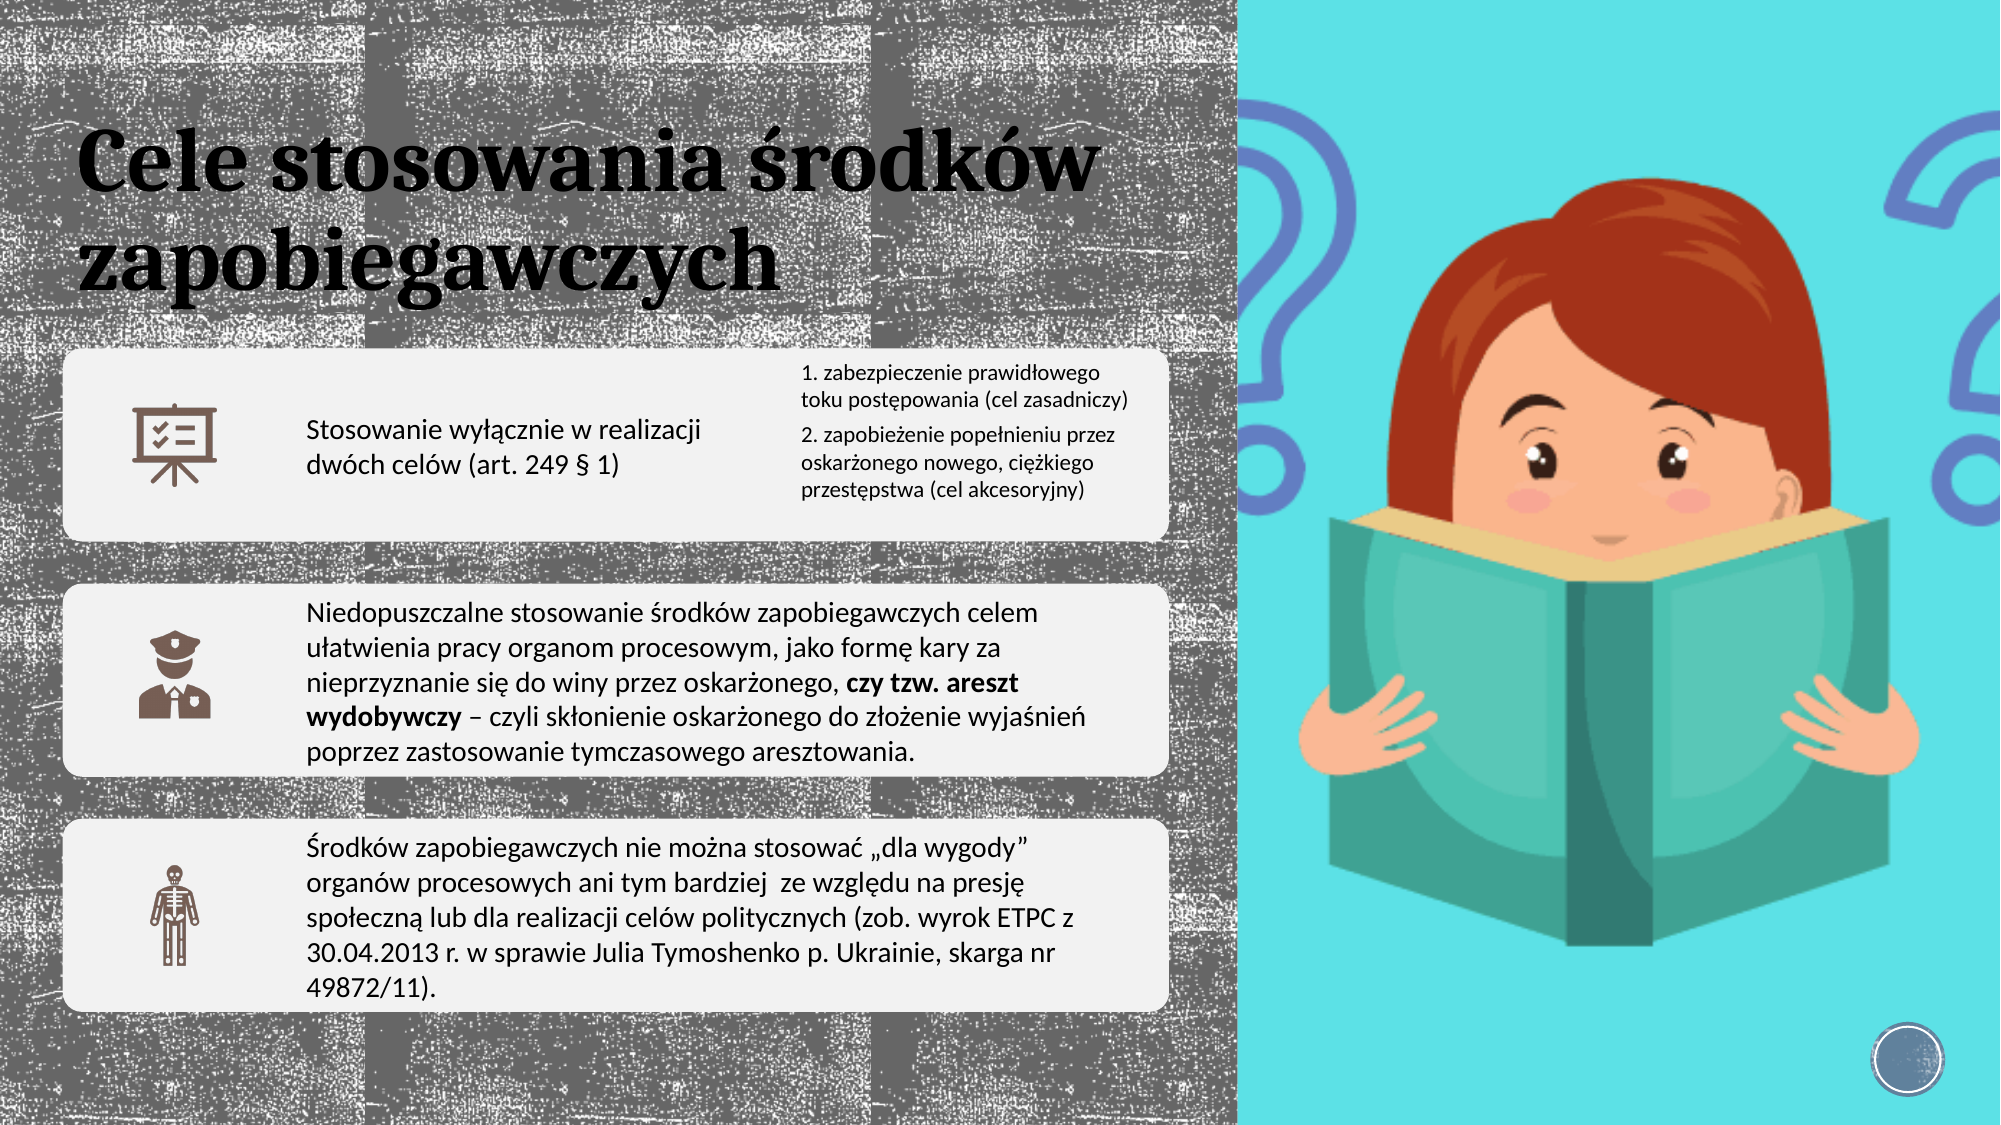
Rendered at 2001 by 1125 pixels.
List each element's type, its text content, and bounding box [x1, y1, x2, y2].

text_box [1872, 1024, 1943, 1095]
text_box [0, 0, 1237, 1125]
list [65, 350, 1168, 1011]
title Cele stosowania środków zapobiegawczych [62, 79, 1169, 344]
picture [1237, 0, 2000, 1125]
